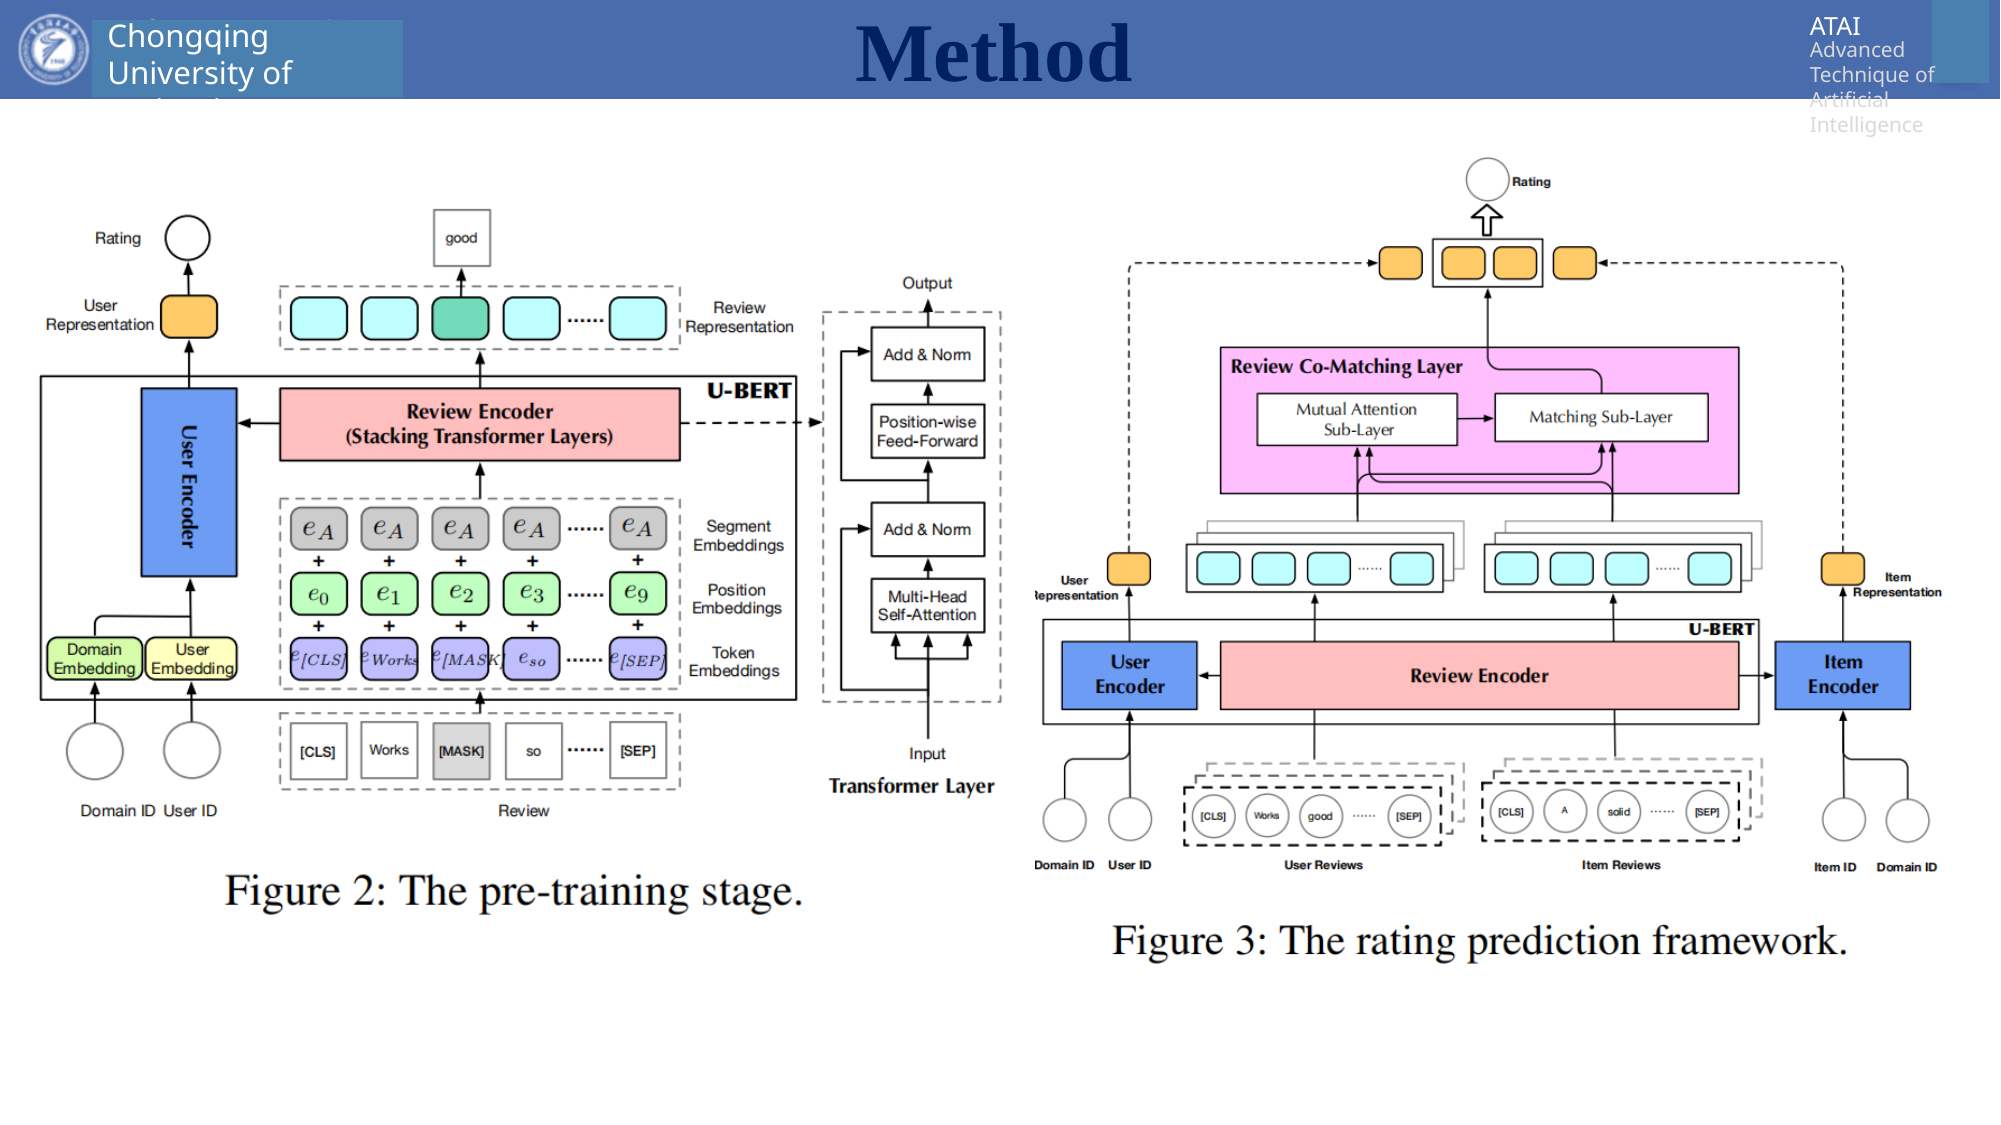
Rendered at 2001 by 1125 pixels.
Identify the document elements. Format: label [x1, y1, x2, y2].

picture [20, 157, 1954, 968]
text_box [0, 0, 2000, 100]
